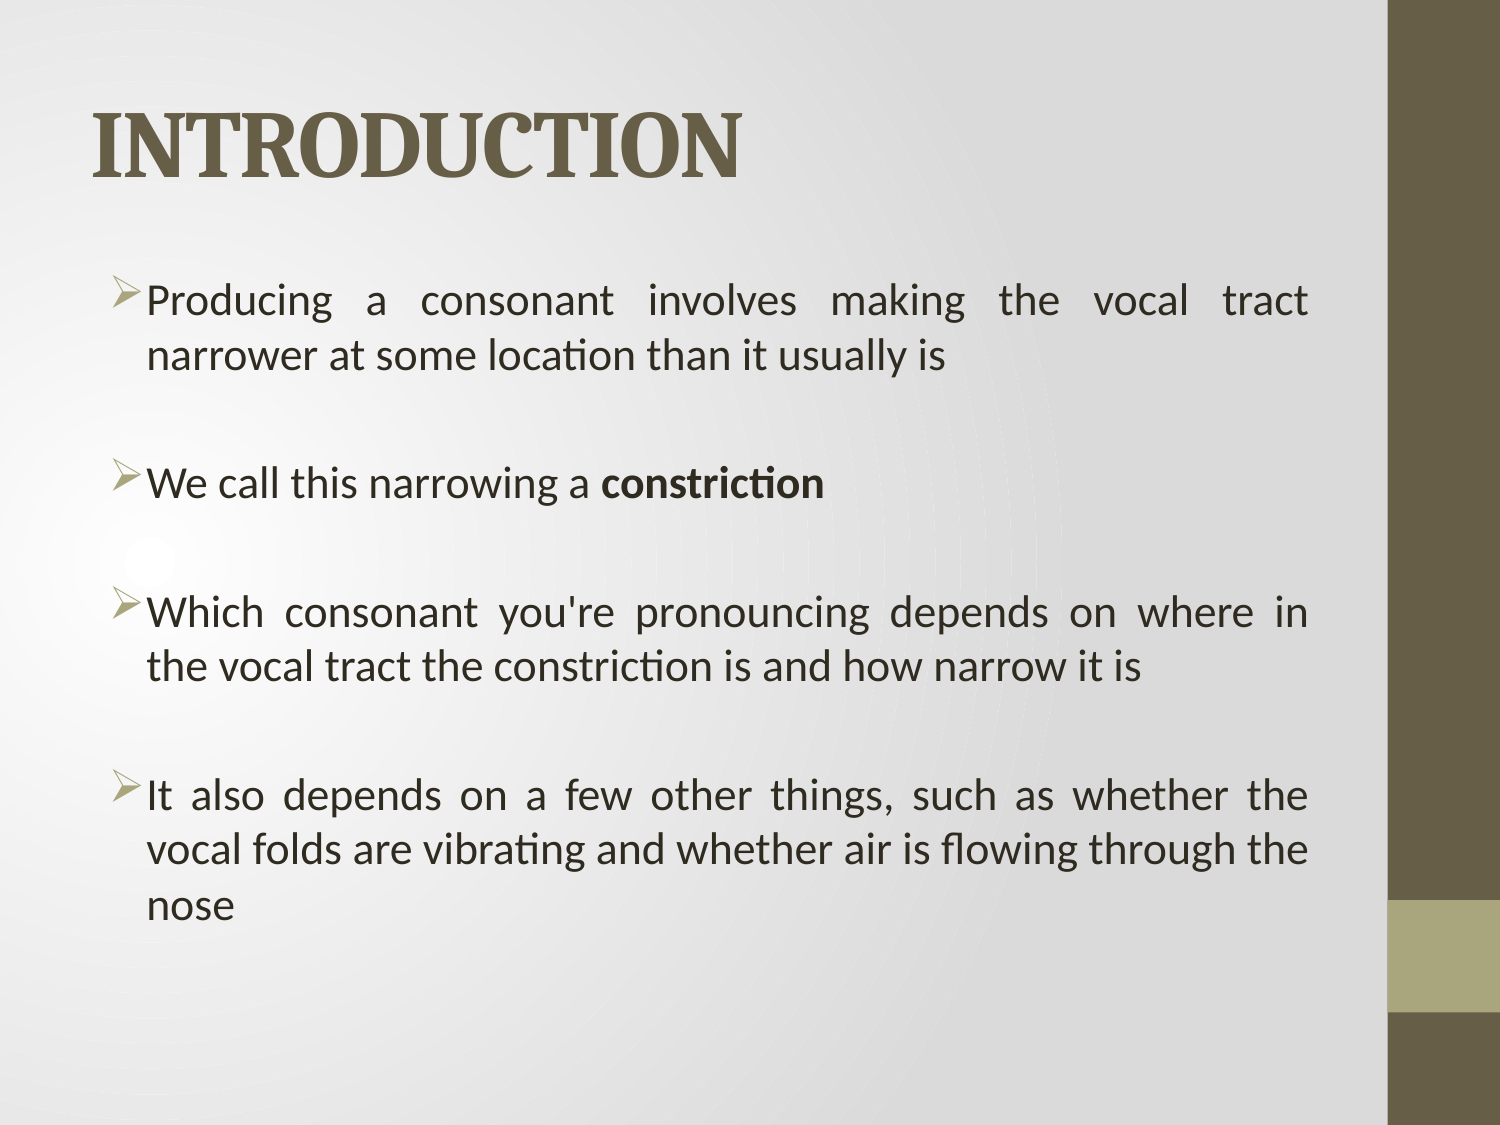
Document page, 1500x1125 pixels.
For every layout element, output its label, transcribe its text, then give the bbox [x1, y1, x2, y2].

list Producing a consonant involves making the vocal tract narrower at some location than it usually is We call this narrowing a constriction Which consonant you're pronouncing depends on where in the vocal tract the constriction is and how narrow it is It also depends on a few other things, such as whether the vocal folds are vibrating and whether air is flowing through the nose [75, 262, 1325, 1050]
title INTRODUCTION [75, 45, 1325, 233]
